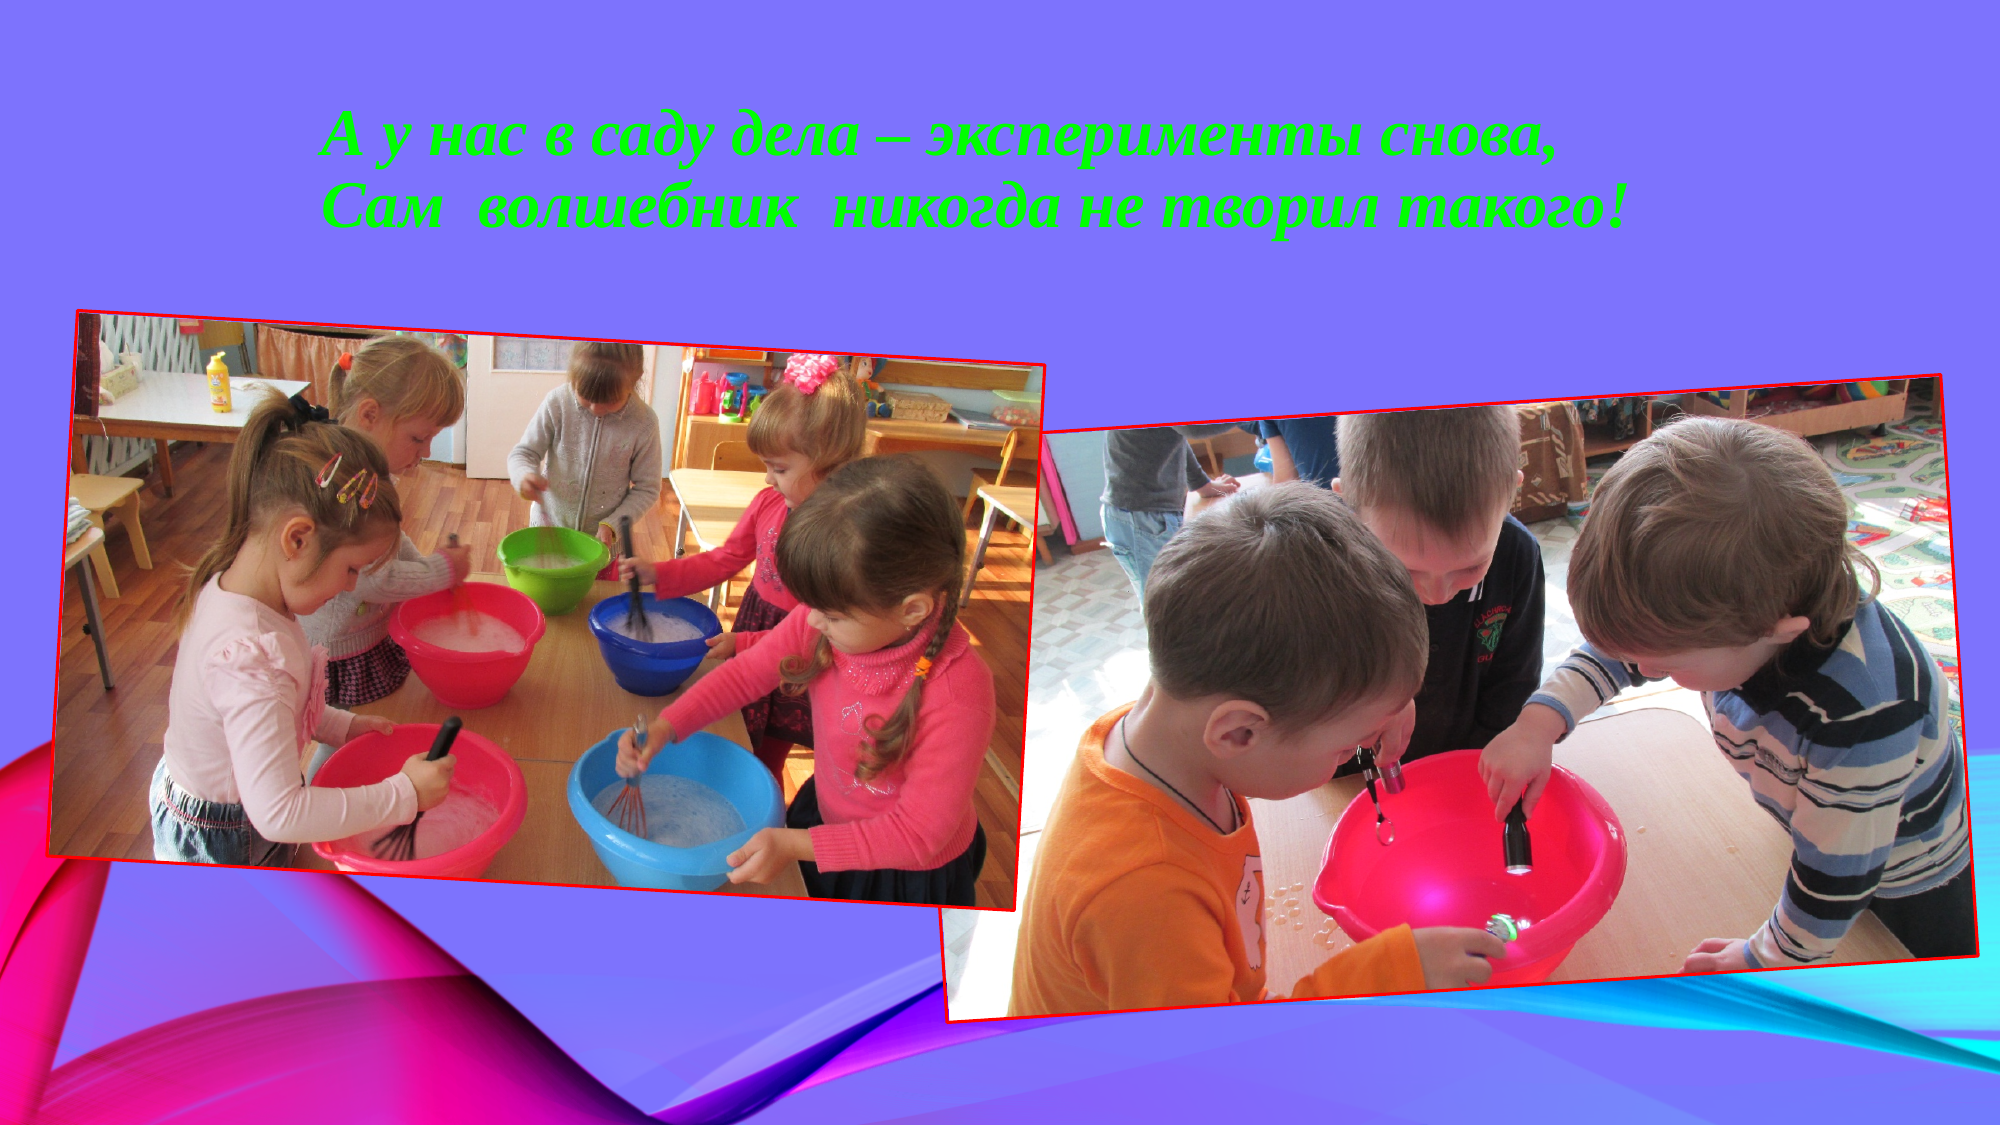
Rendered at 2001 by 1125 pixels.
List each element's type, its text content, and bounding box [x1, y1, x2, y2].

picture [1795, 1003, 1806, 1008]
list А у нас в саду дела – эксперименты снова, Сам волшебник никогда не творил такого! [306, 90, 1710, 385]
picture [0, 313, 2000, 1125]
